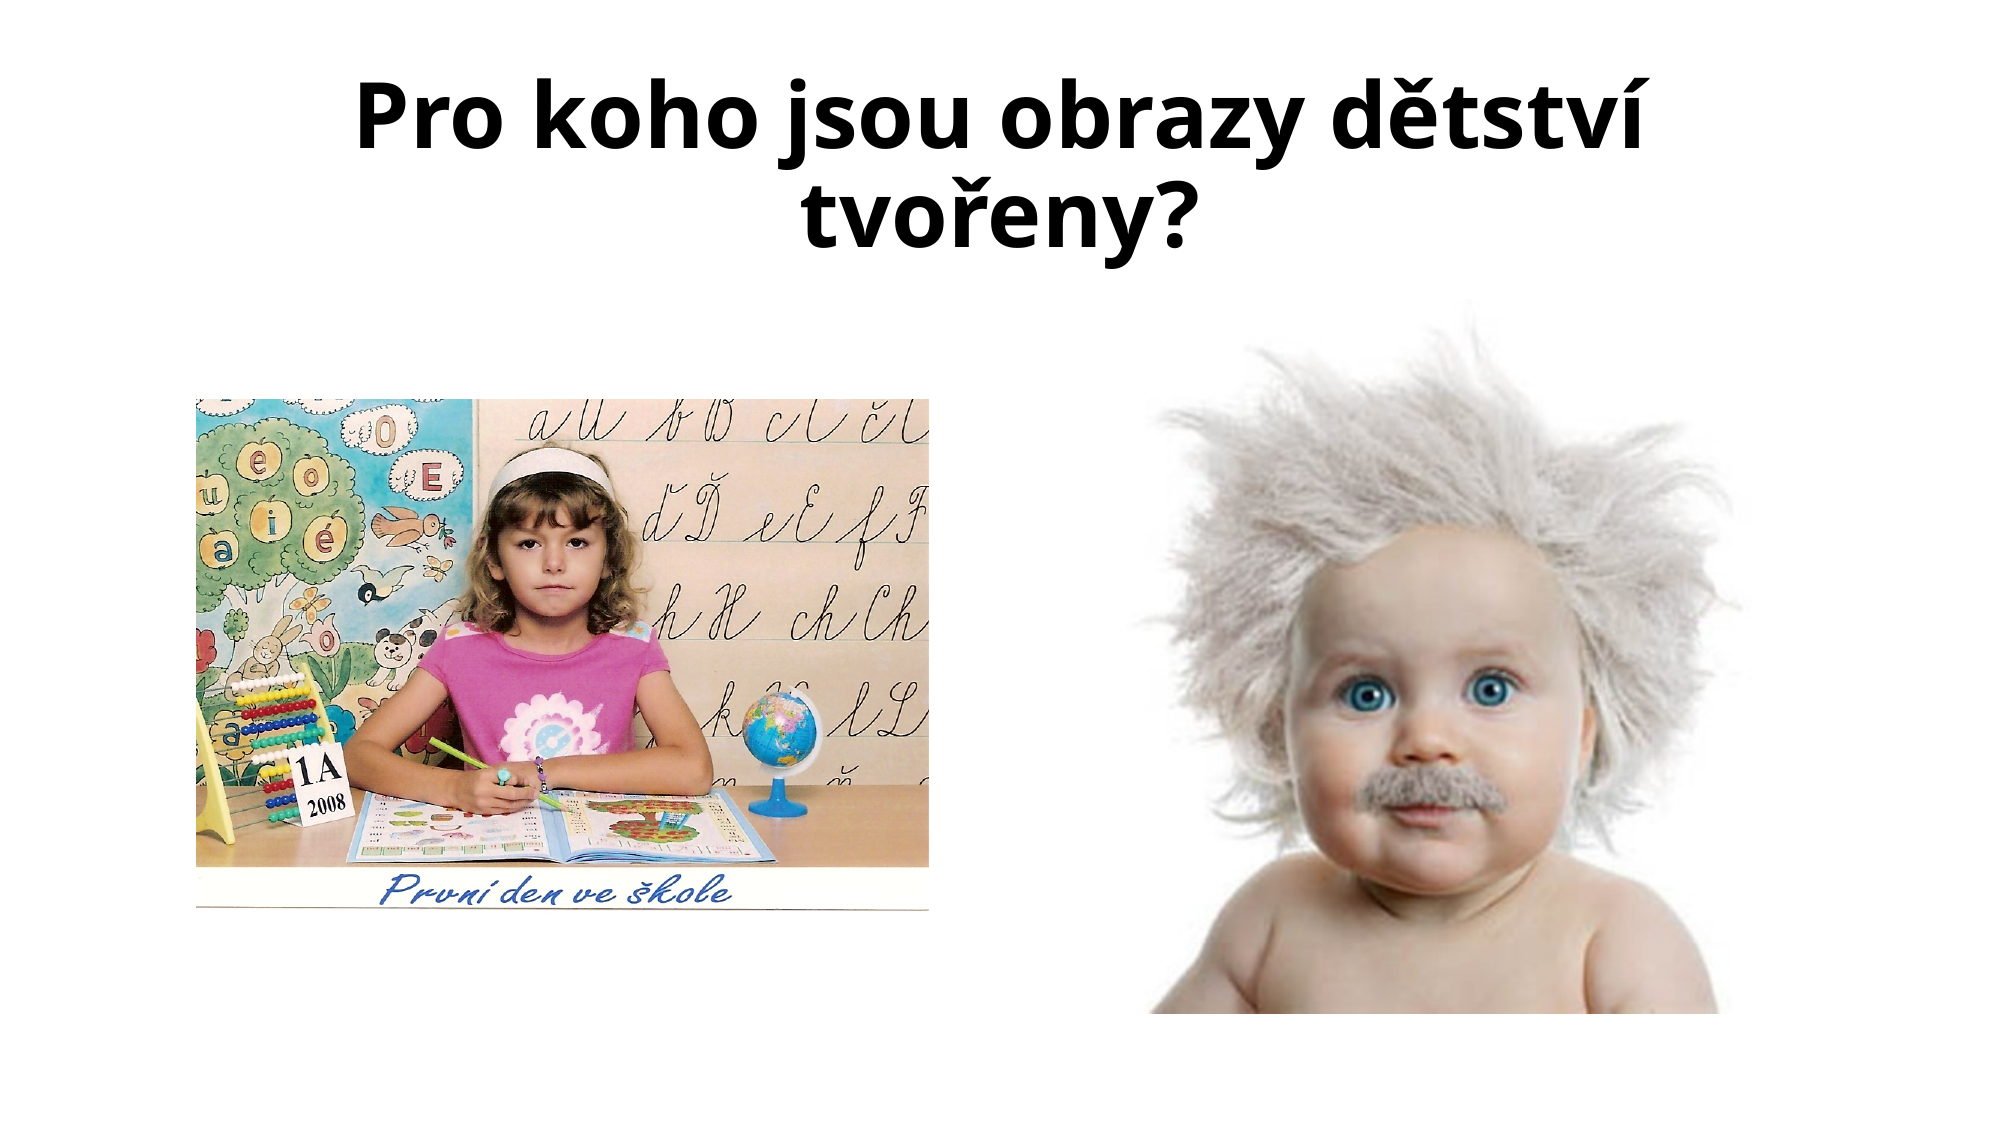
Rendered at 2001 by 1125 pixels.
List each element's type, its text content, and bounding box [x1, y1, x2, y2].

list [1108, 299, 1767, 1014]
title Pro koho jsou obrazy dětství tvořeny? [137, 59, 1863, 278]
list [196, 399, 929, 914]
